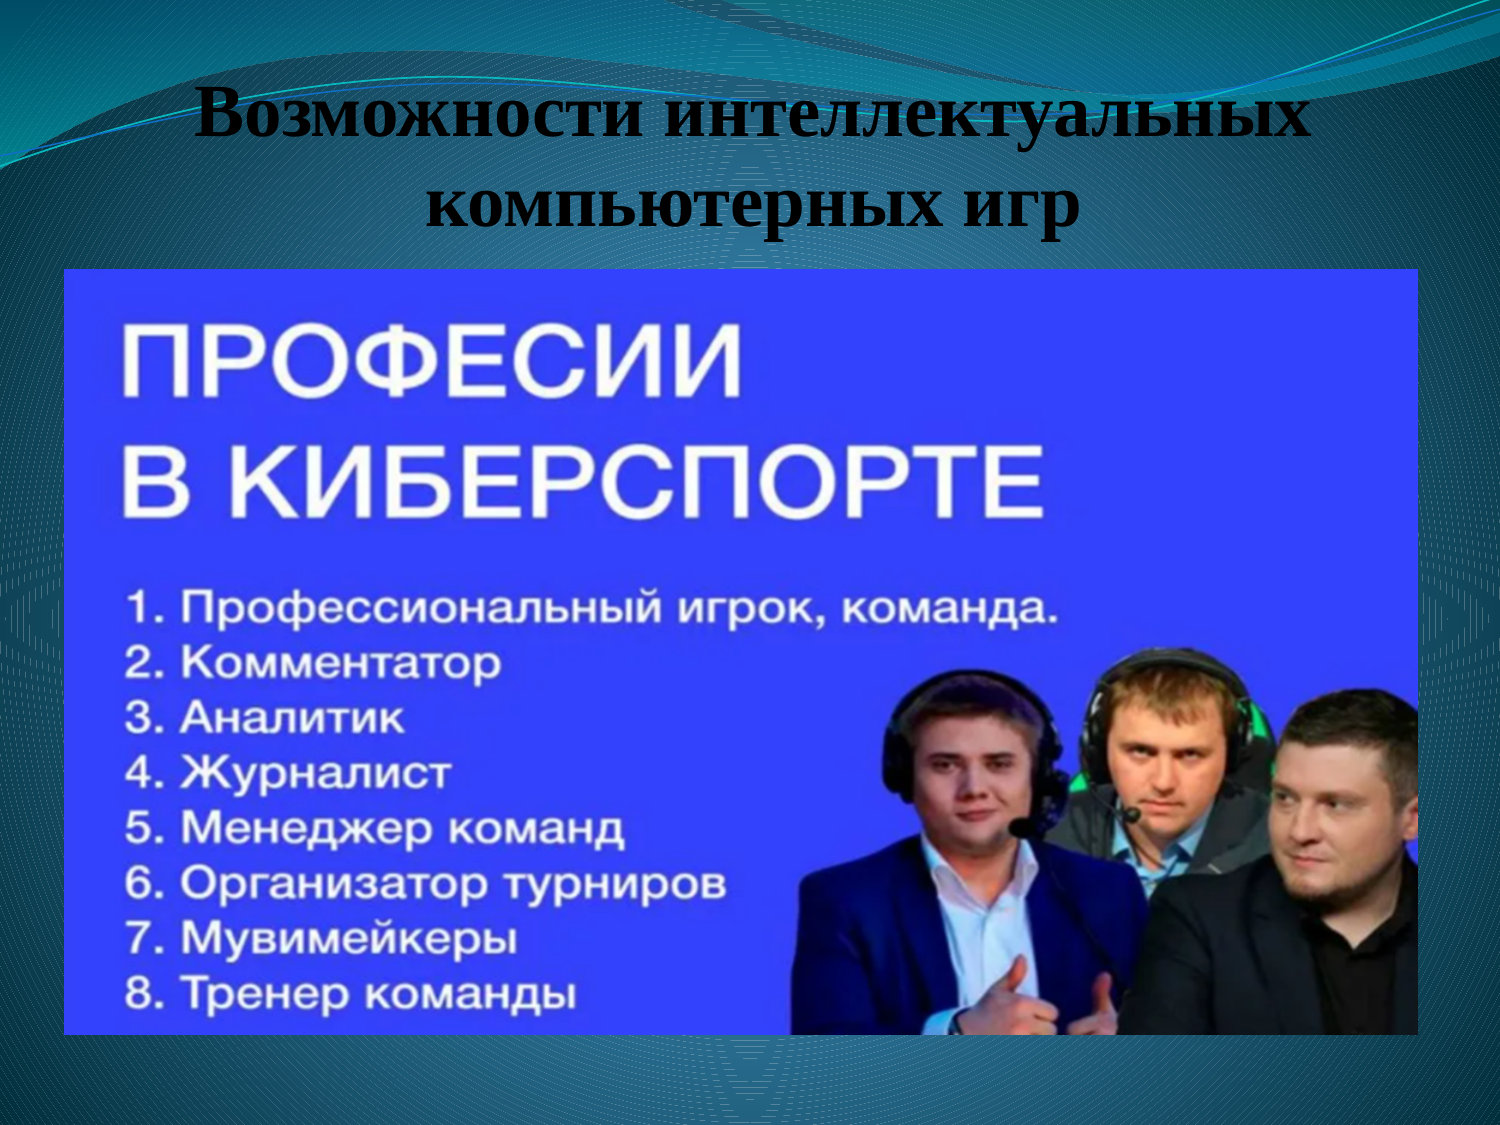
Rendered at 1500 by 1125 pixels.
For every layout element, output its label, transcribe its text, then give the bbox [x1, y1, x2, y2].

subtitle Возможности интеллектуальных компьютерных игр и современные профессии [17, 54, 1500, 295]
picture [64, 269, 1419, 1036]
